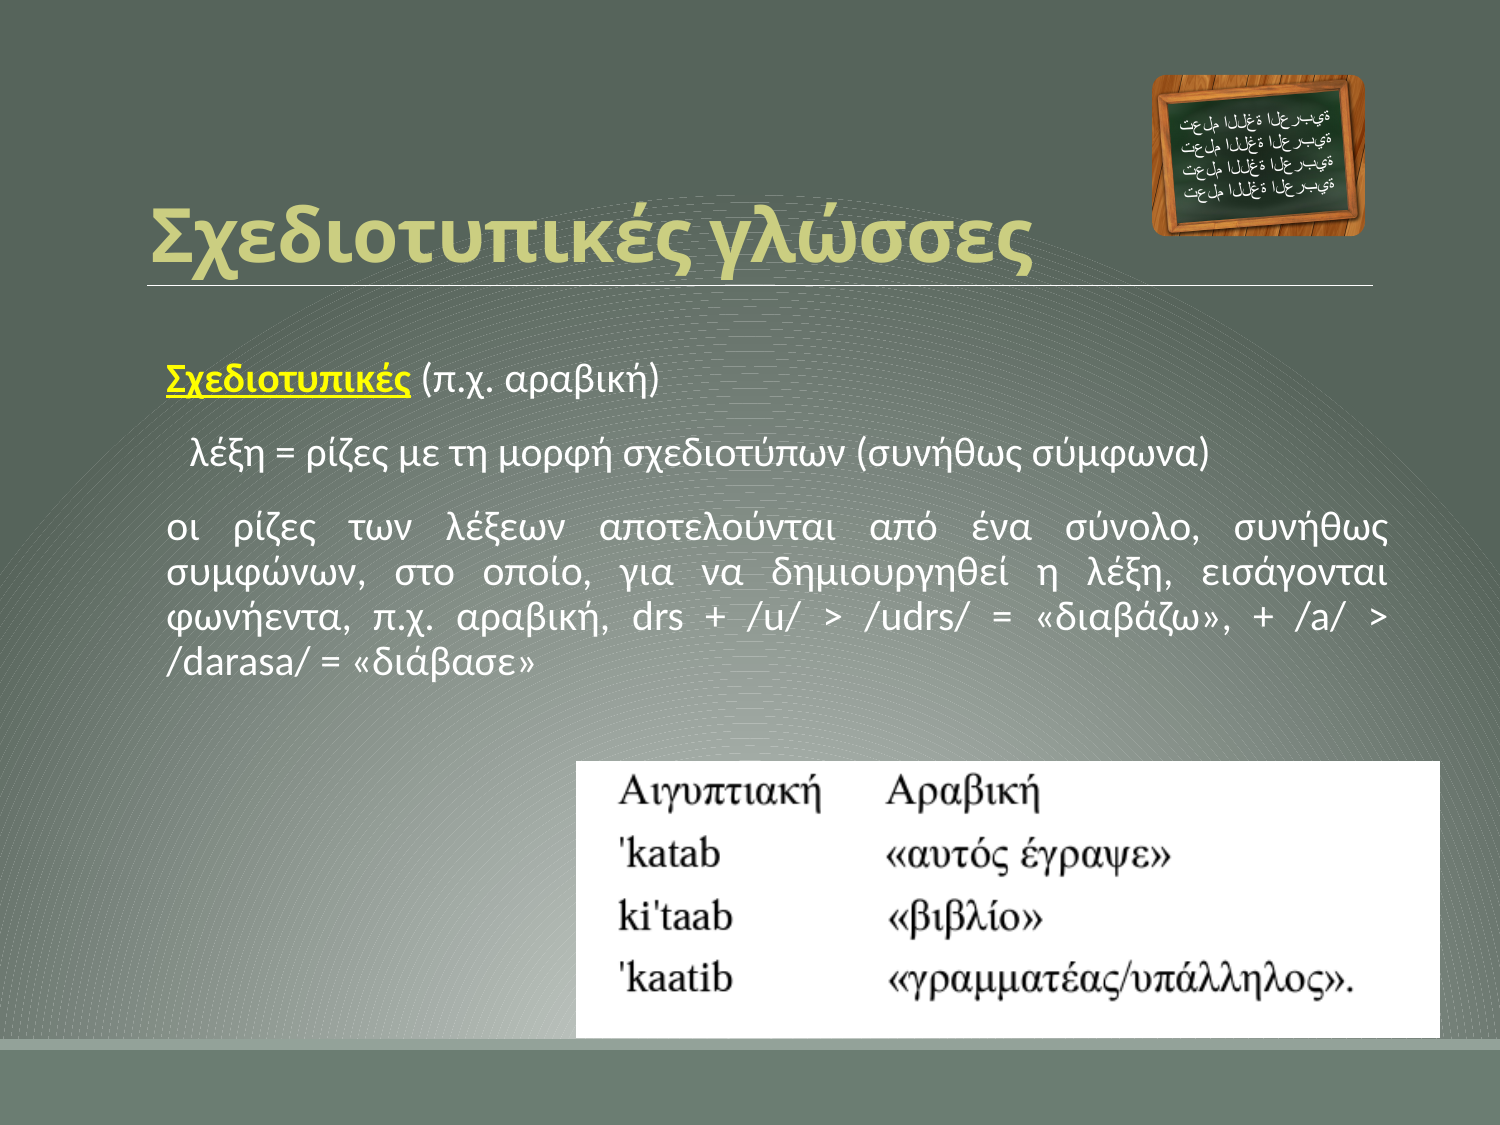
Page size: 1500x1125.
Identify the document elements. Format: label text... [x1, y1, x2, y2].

title Σχεδιοτυπικές γλώσσες [135, 47, 1373, 285]
picture [1151, 74, 1366, 237]
picture [575, 760, 1440, 1039]
list Σχεδιοτυπικές (π.χ. αραβική) λέξη = ρίζες με τη μορφή σχεδιοτύπων (συνήθως σύμφωνα) οι ρίζες των λέξεων αποτελούνται από ένα σύνολο, συνήθως συμφώνων, στο οποίο, για να δημιουργηθεί η λέξη, εισάγονται φωνήεντα, π.χ. αραβική, drs + /u/ > /udrs/ = «διαβάζω», + /a/ > /darasa/ = «διάβασε» [151, 348, 1389, 854]
